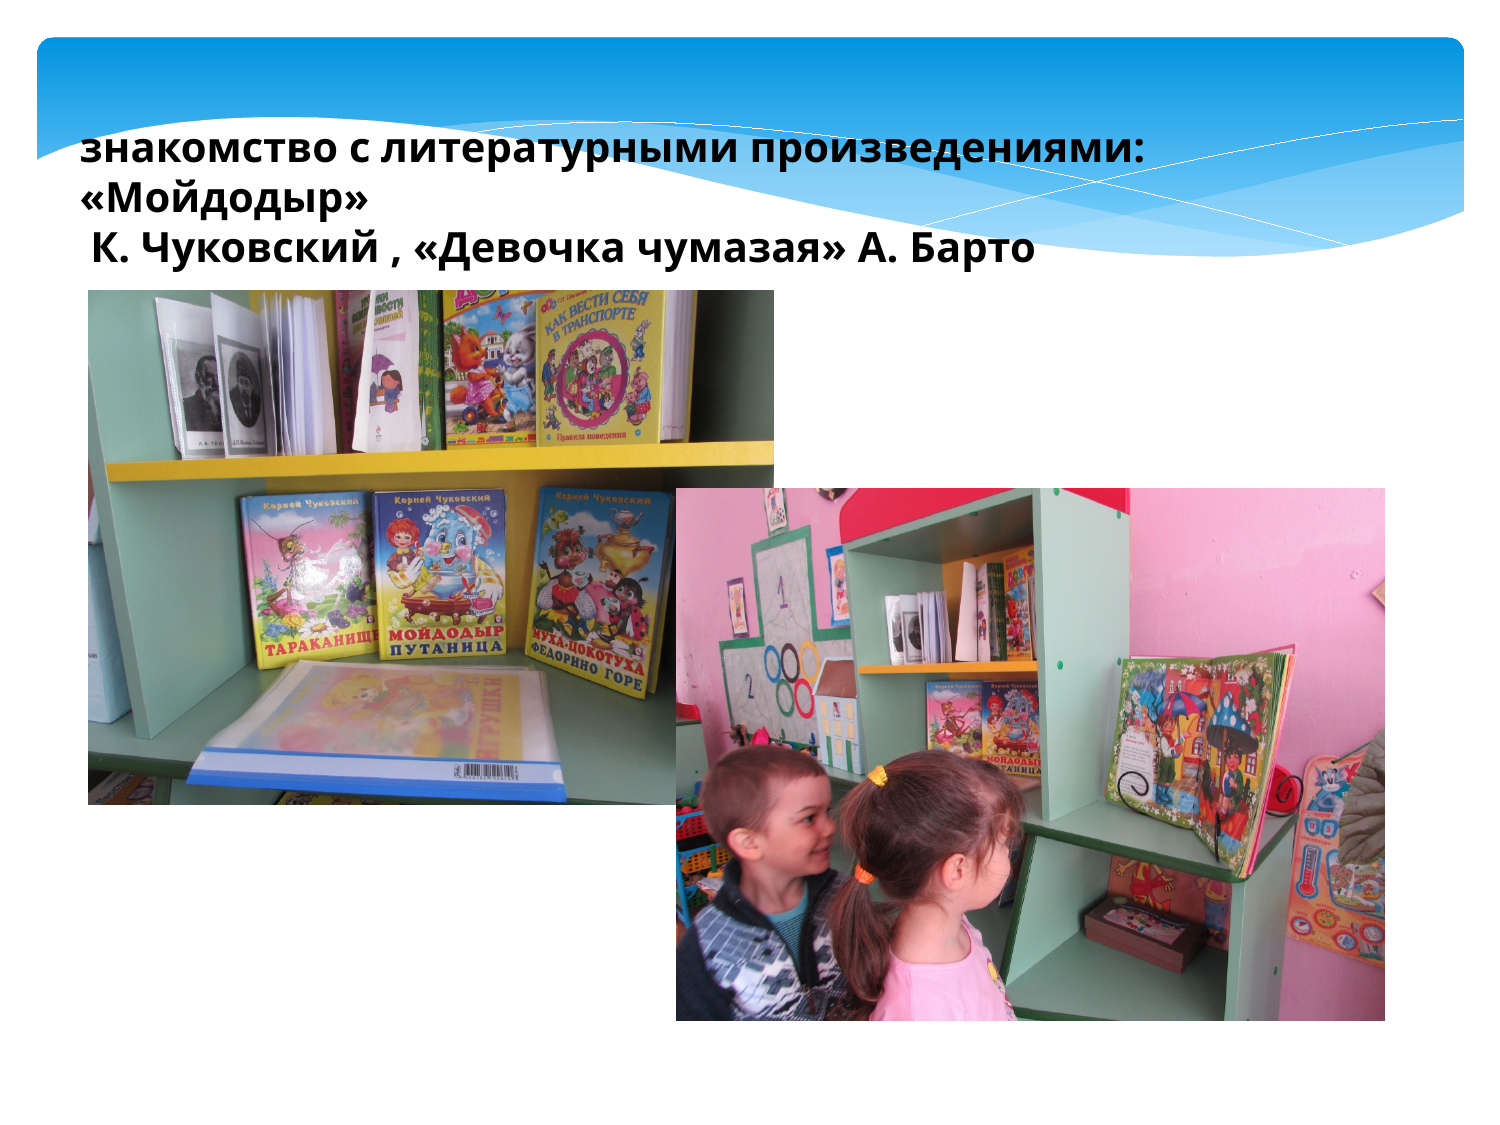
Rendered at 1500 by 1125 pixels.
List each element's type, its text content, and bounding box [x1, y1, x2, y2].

text_box знакомство с литературными произведениями: «Мойдодыр» К. Чуковский , «Девочка чумазая» А. Барто [64, 113, 1388, 279]
picture [88, 290, 1385, 1021]
